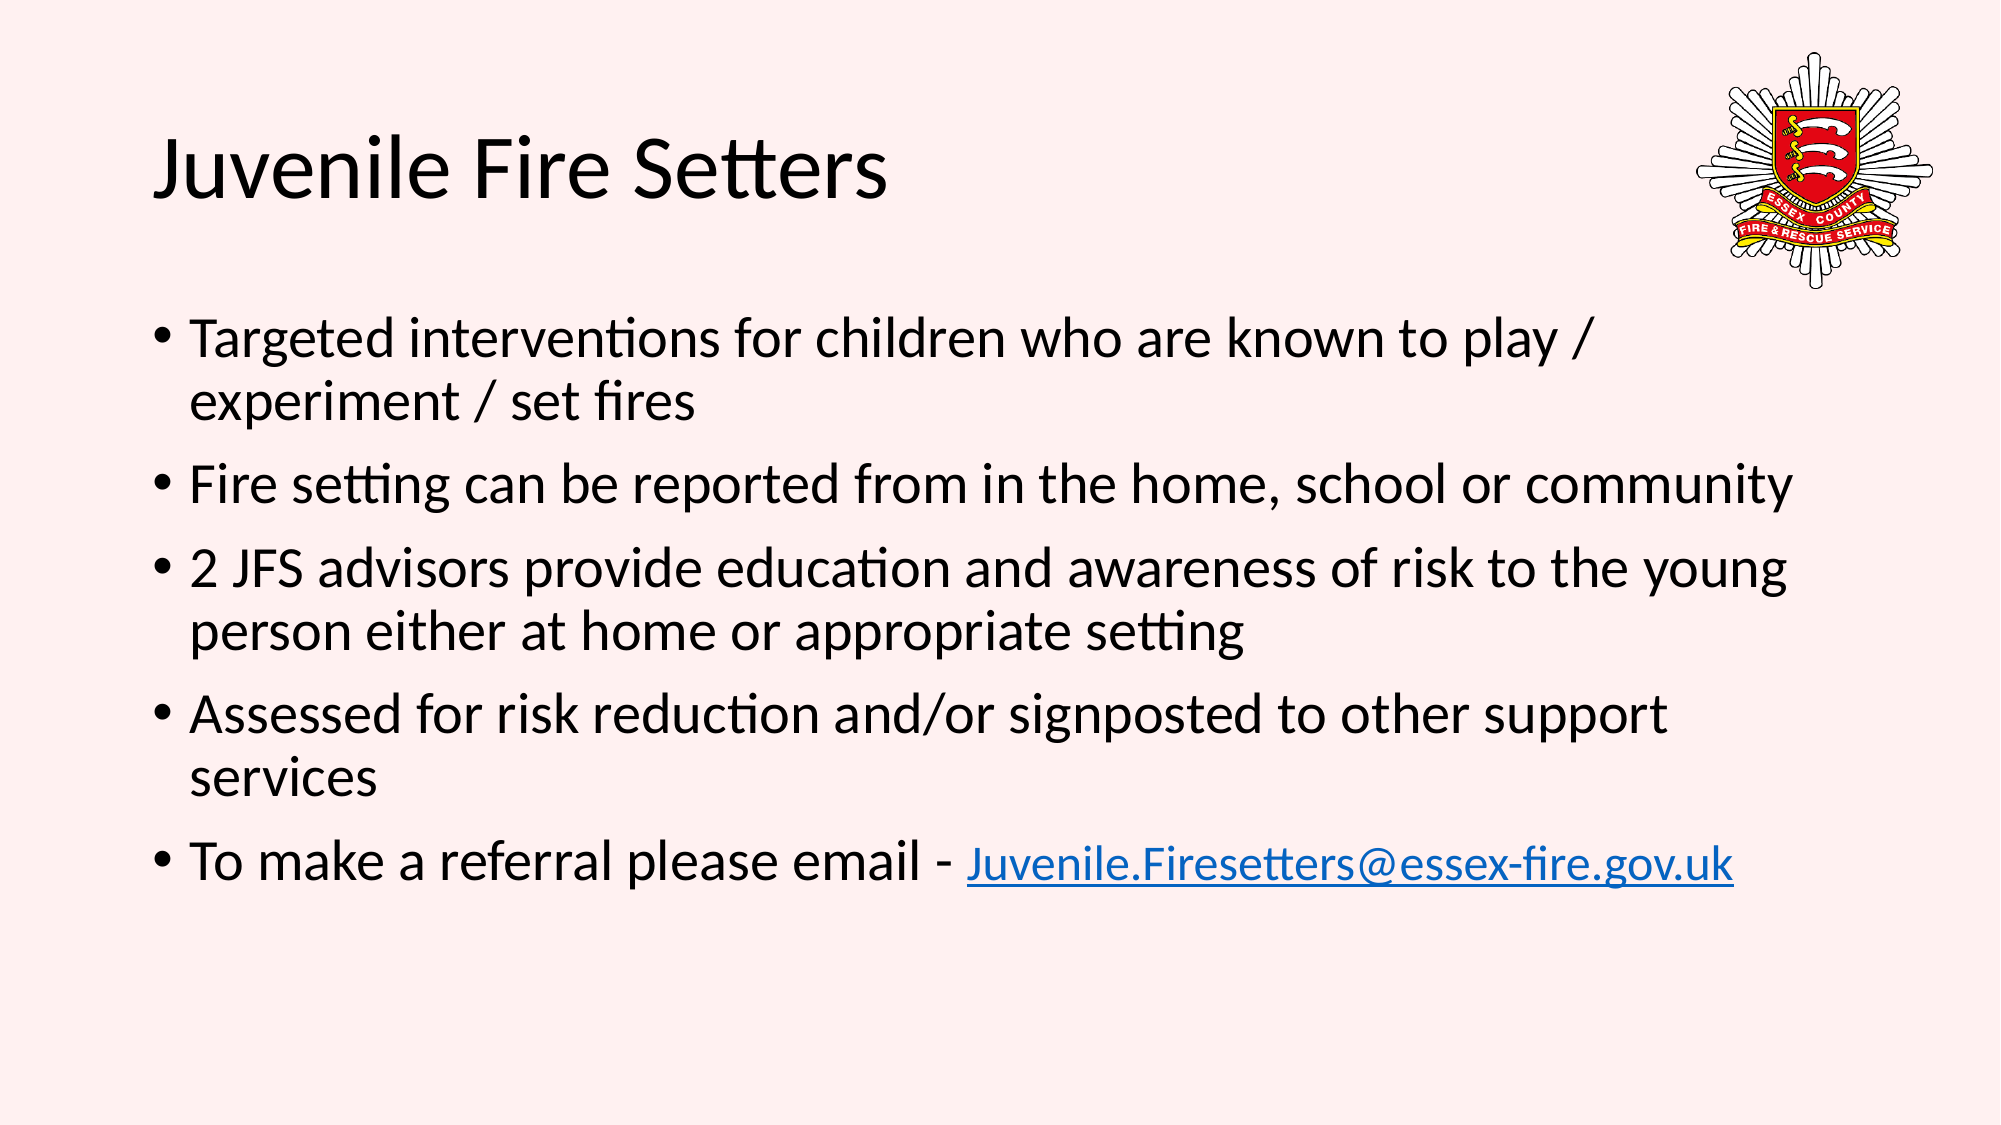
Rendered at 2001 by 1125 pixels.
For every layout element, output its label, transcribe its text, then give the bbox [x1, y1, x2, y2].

picture [1696, 52, 1933, 289]
title Juvenile Fire Setters [137, 59, 1863, 278]
list Targeted interventions for children who are known to play / experiment / set fires Fire setting can be reported from in the home, school or community 2 JFS advisors provide education and awareness of risk to the young person either at home or appropriate setting Assessed for risk reduction and/or signposted to other support services To make a referral please email - Juvenile.Firesetters@essex-fire.gov.uk [137, 299, 1863, 1014]
